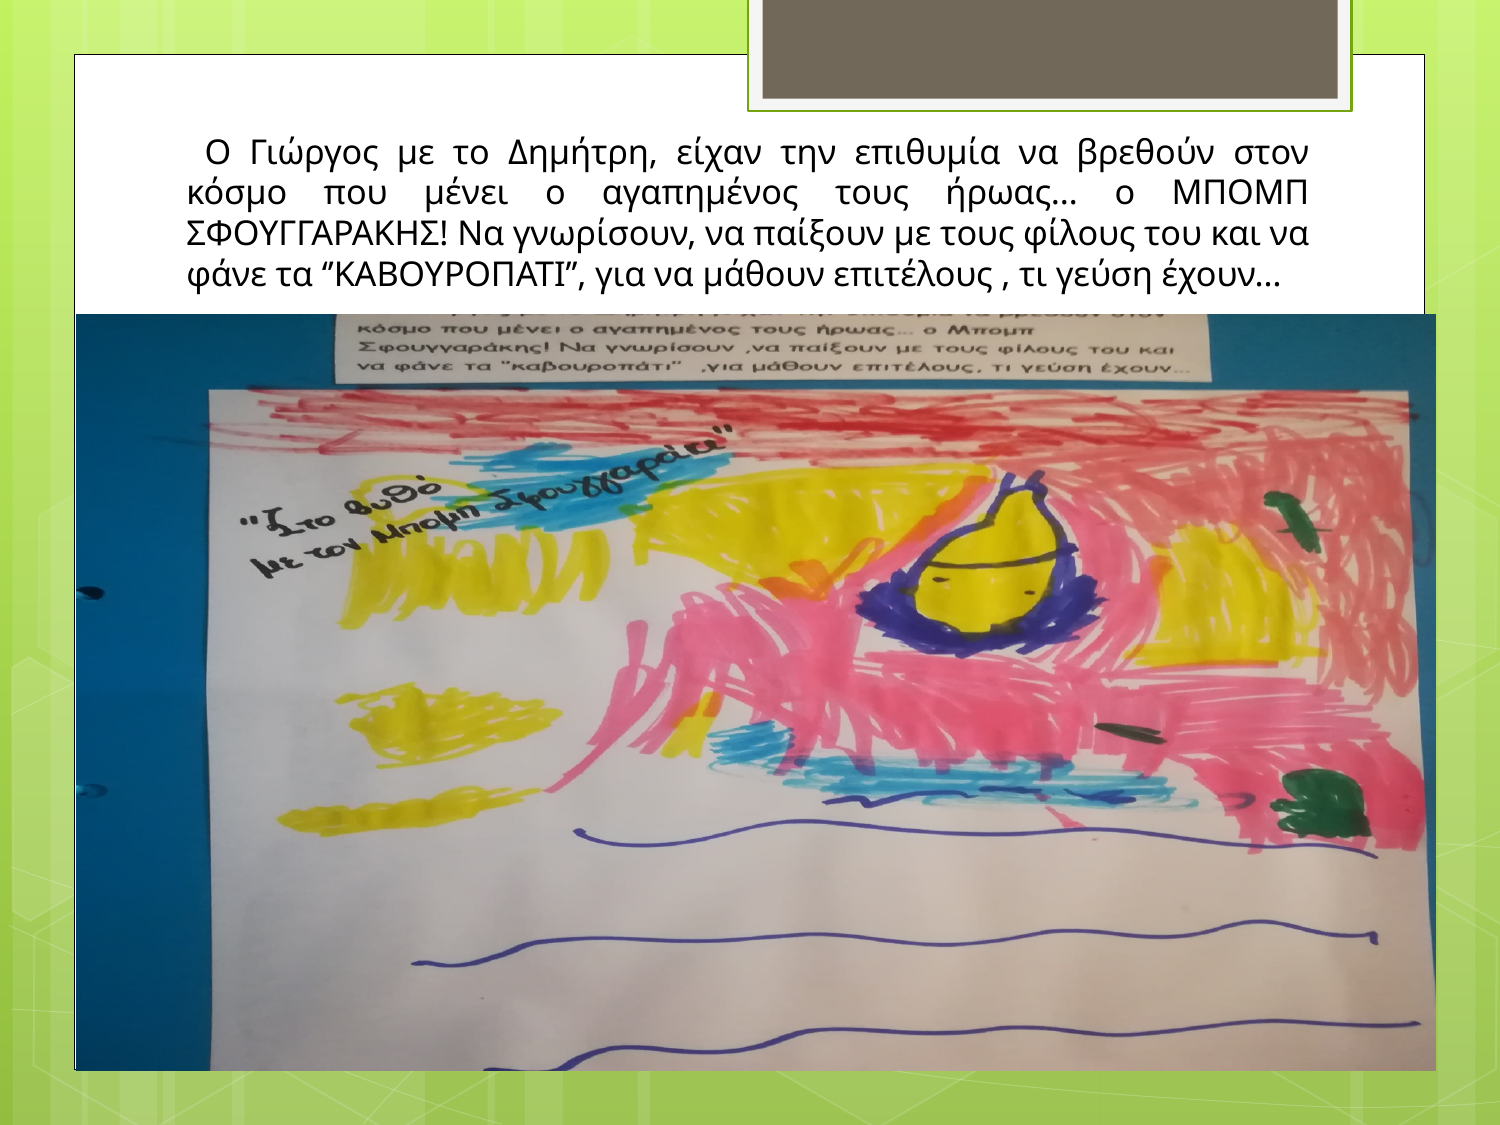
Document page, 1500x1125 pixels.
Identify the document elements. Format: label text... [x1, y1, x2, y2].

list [76, 314, 1436, 1071]
title Ο Γιώργος με το Δημήτρη, είχαν την επιθυμία να βρεθούν στον κόσμο που μένει ο αγαπημένος τους ήρωας… ο ΜΠΟΜΠ ΣΦΟΥΓΓΑΡΑΚΗΣ! Να γνωρίσουν, να παίξουν με τους φίλους του και να φάνε τα ‘’ΚΑΒΟΥΡΟΠΑΤΙ’’, για να μάθουν επιτέλους , τι γεύση έχουν… [171, 113, 1324, 302]
